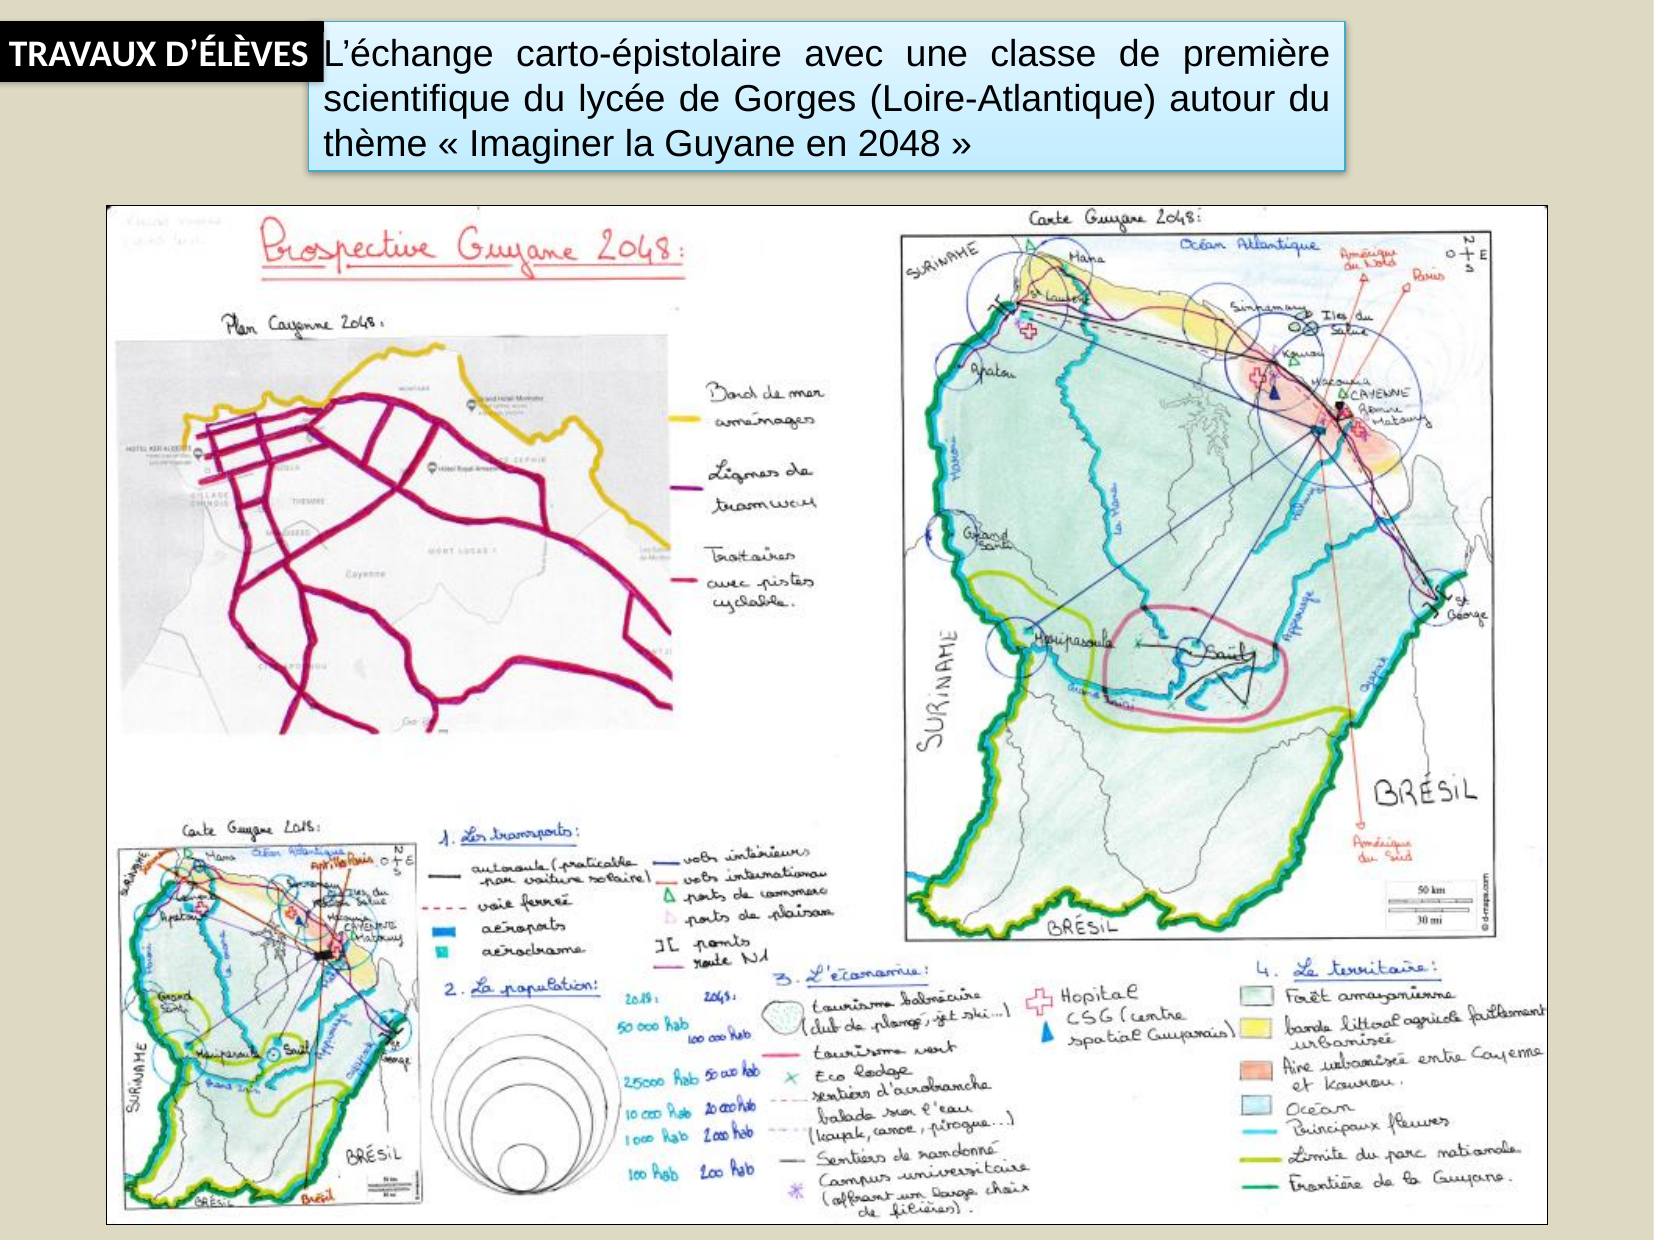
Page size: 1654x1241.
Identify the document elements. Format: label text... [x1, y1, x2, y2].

text_box Travaux d’élèves [0, 21, 324, 82]
text_box L’échange carto-épistolaire avec une classe de première scientifique du lycée de Gorges (Loire-Atlantique) autour du thème « Imaginer la Guyane en 2048 » [308, 21, 1346, 172]
picture [106, 205, 1548, 1225]
